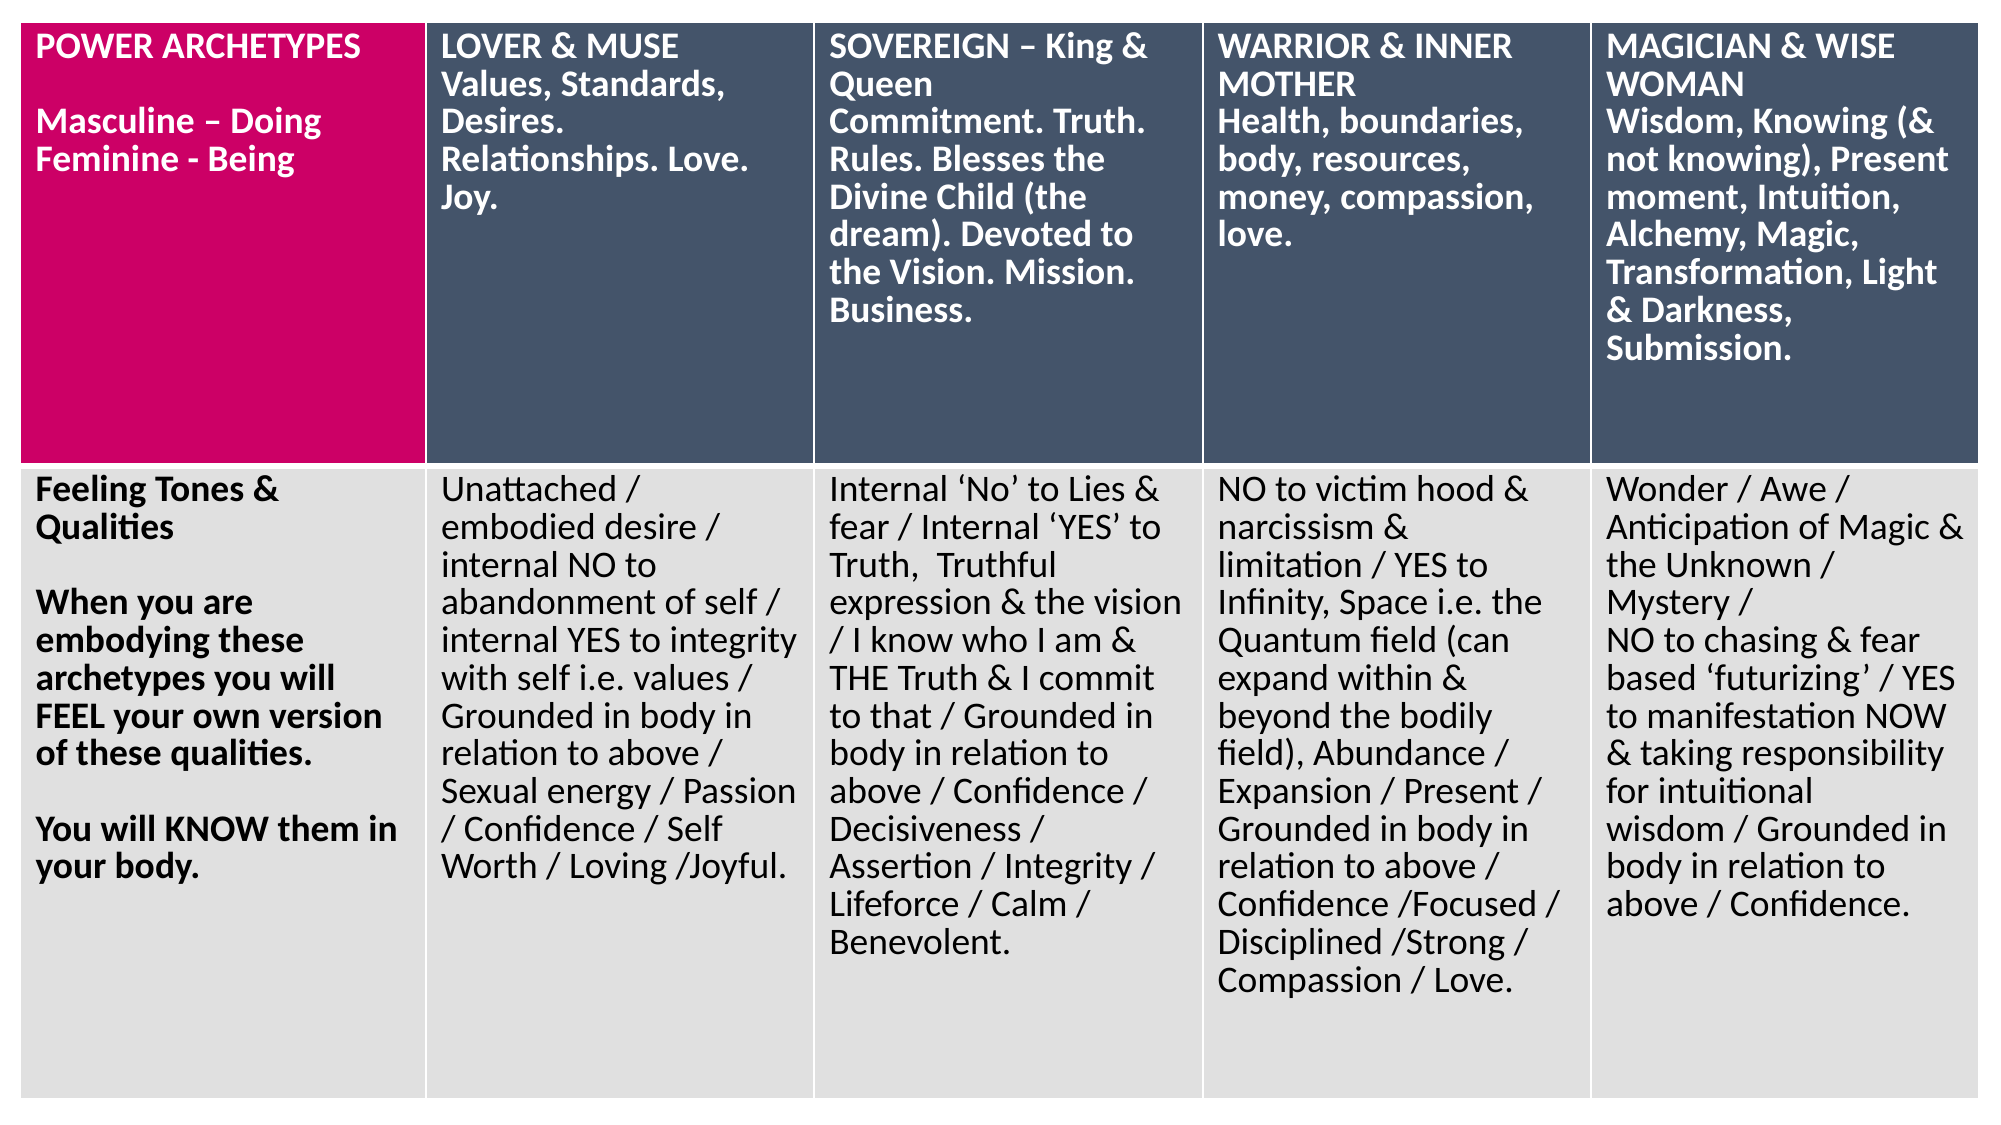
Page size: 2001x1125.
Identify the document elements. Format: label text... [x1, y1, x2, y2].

table_header WARRIOR & INNER MOTHER Health, boundaries, body, resources, money, compassion, love. [1204, 23, 1590, 463]
table_cell Internal ‘No’ to Lies & fear / Internal ‘YES’ to Truth, Truthful expression & the vision / I know who I am & THE Truth & I commit to that / Grounded in body in relation to above / Confidence / Decisiveness / Assertion / Integrity / Lifeforce / Calm / Benevolent. [815, 469, 1202, 1098]
table_header SOVEREIGN – King & Queen Commitment. Truth. Rules. Blesses the Divine Child (the dream). Devoted to the Vision. Mission. Business. [815, 23, 1202, 463]
table_cell Wonder / Awe / Anticipation of Magic & the Unknown / Mystery / NO to chasing & fear based ‘futurizing’ / YES to manifestation NOW & taking responsibility for intuitional wisdom / Grounded in body in relation to above / Confidence. [1592, 469, 1978, 1098]
table_header MAGICIAN & WISE WOMAN Wisdom, Knowing (& not knowing), Present moment, Intuition, Alchemy, Magic, Transformation, Light & Darkness, Submission. [1592, 23, 1978, 463]
table_cell NO to victim hood & narcissism & limitation / YES to Infinity, Space i.e. the Quantum field (can expand within & beyond the bodily field), Abundance / Expansion / Present / Grounded in body in relation to above / Confidence /Focused / Disciplined /Strong / Compassion / Love. [1204, 469, 1590, 1098]
table_header POWER ARCHETYPES Masculine – Doing Feminine - Being [21, 23, 425, 463]
table_header LOVER & MUSE Values, Standards, Desires. Relationships. Love. Joy. [427, 23, 813, 463]
table_cell Feeling Tones & Qualities When you are embodying these archetypes you will FEEL your own version of these qualities. You will KNOW them in your body. [21, 469, 425, 1098]
table_cell Unattached / embodied desire / internal NO to abandonment of self / internal YES to integrity with self i.e. values / Grounded in body in relation to above / Sexual energy / Passion / Confidence / Self Worth / Loving /Joyful. [427, 469, 813, 1098]
